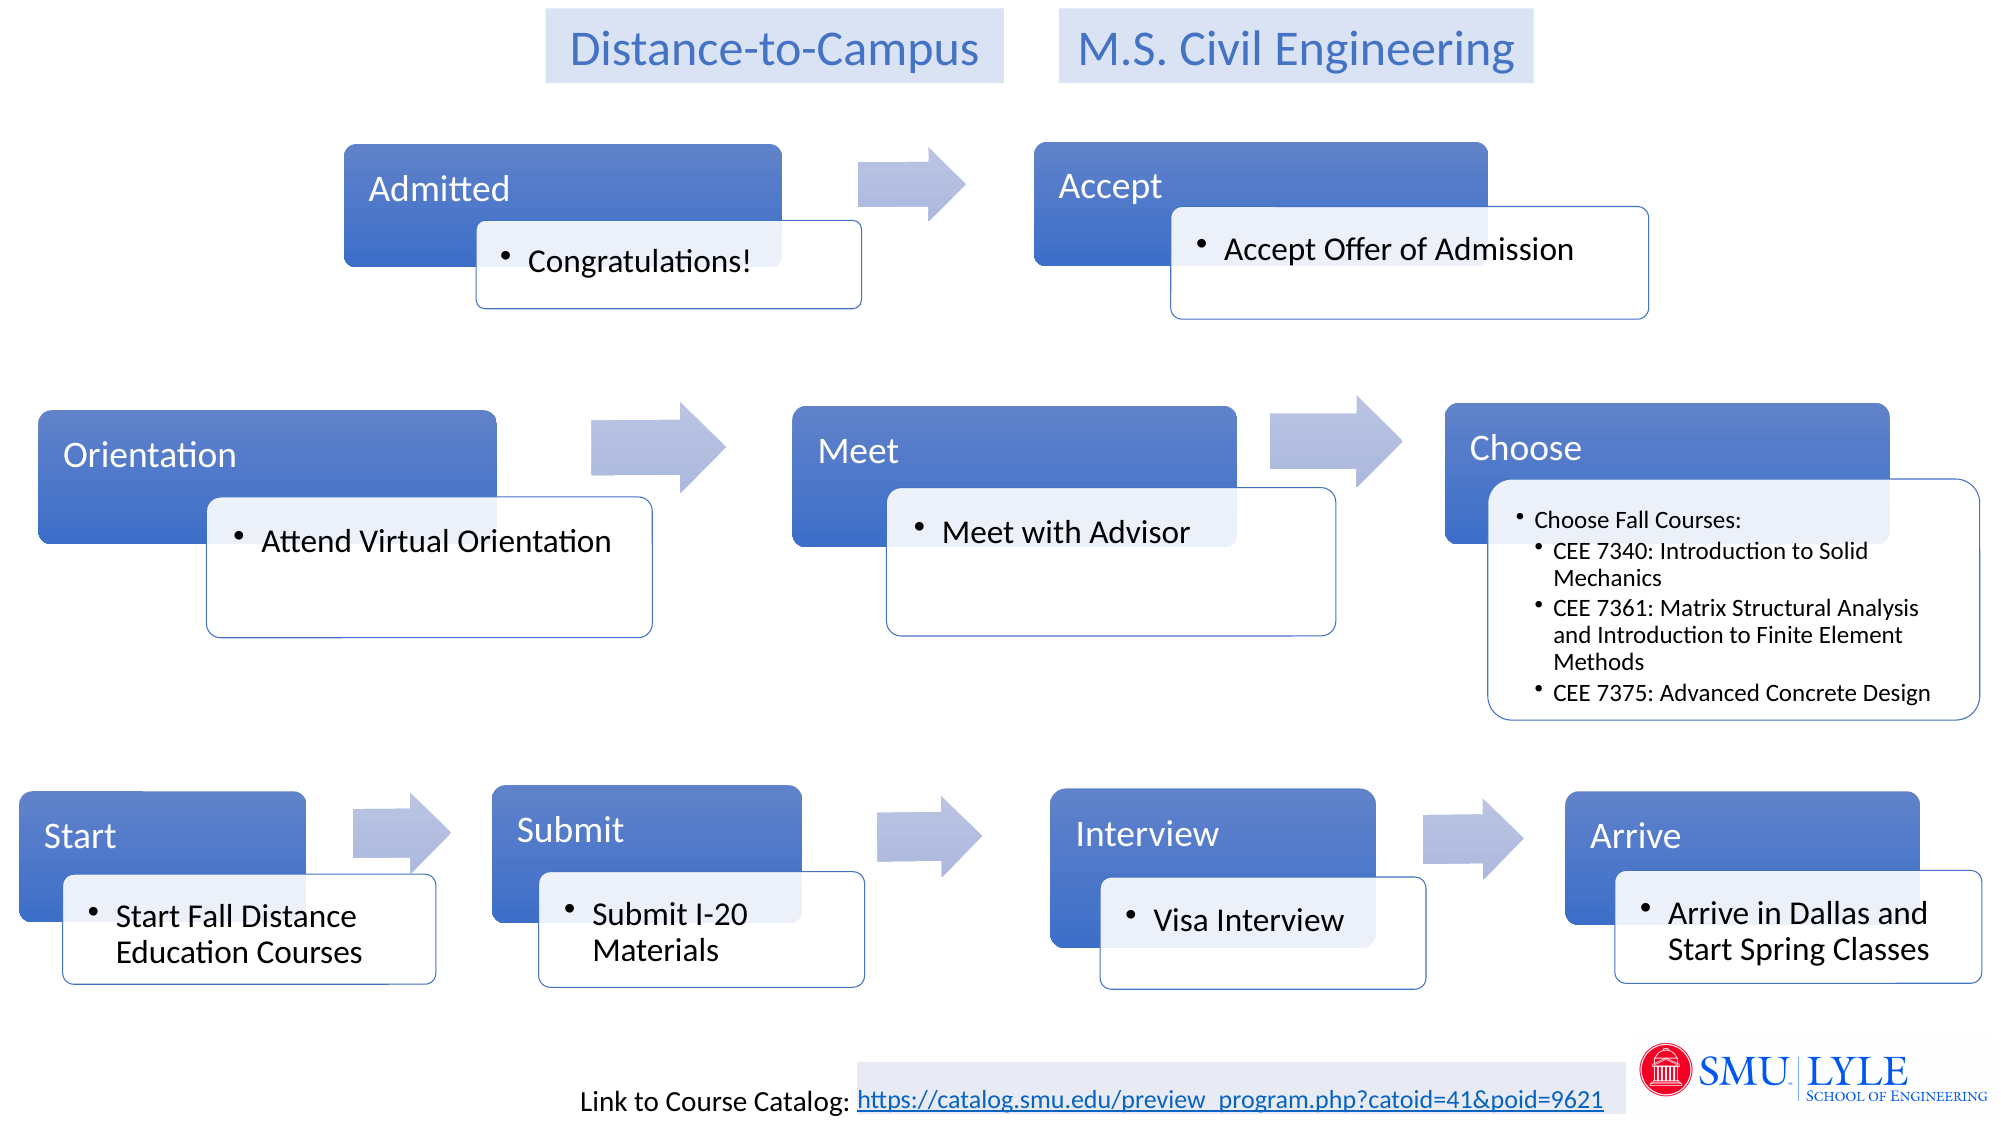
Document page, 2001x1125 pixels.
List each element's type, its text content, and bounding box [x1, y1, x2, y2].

text_box Distance-to-Campus [545, 8, 1004, 84]
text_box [0, 402, 2000, 1004]
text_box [343, 141, 1656, 402]
picture [1633, 1034, 1996, 1121]
text_box M.S. Civil Engineering [1058, 8, 1534, 84]
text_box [6, 781, 2000, 1125]
